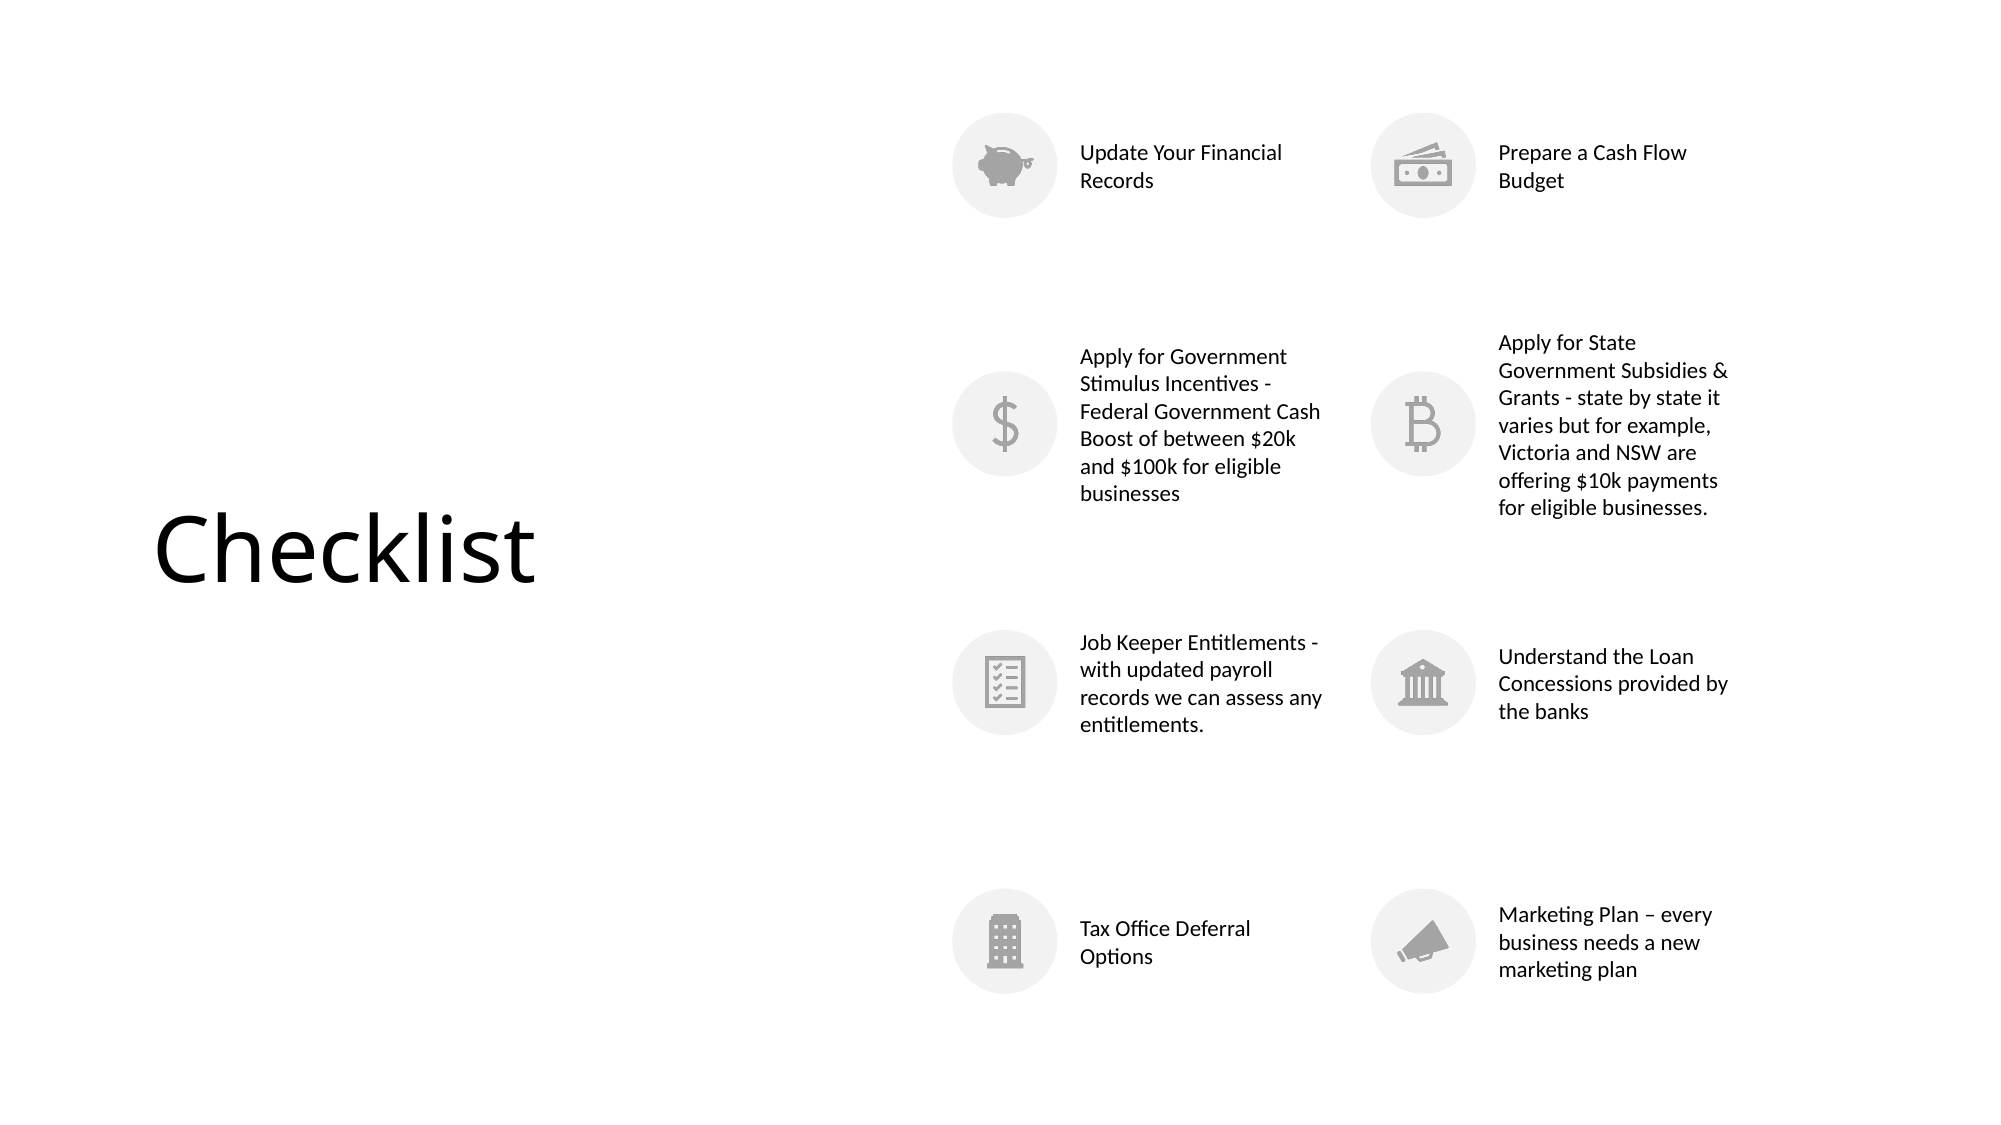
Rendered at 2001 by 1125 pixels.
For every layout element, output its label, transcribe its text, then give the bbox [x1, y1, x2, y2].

title Checklist [137, 101, 691, 1005]
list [835, 101, 1863, 1005]
